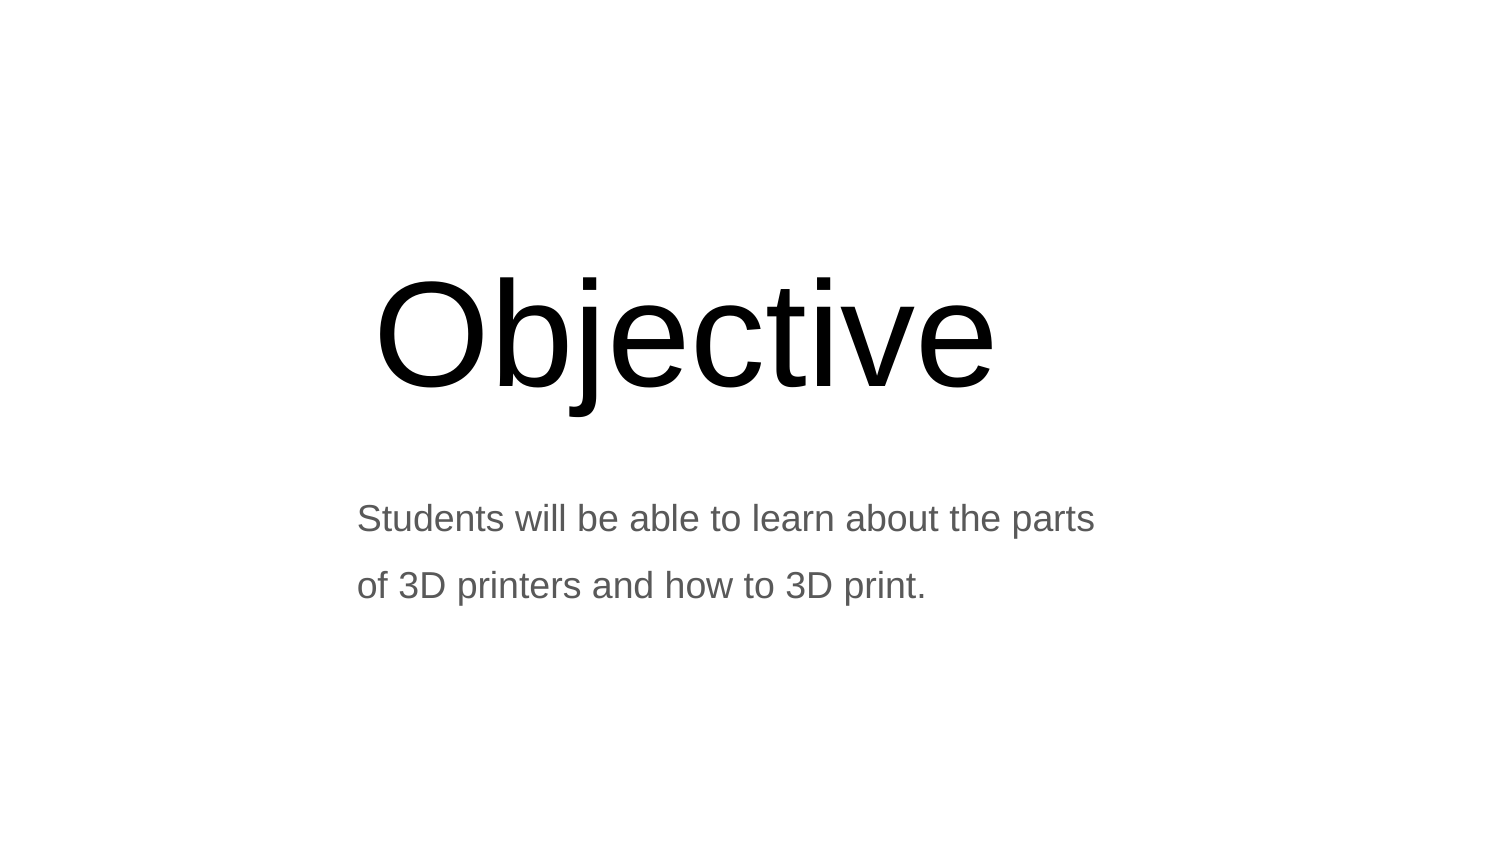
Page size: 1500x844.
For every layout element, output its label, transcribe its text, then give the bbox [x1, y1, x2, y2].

text_box Students will be able to learn about the parts of 3D printers and how to 3D print. [341, 456, 1142, 641]
title Objective [358, 165, 1041, 456]
